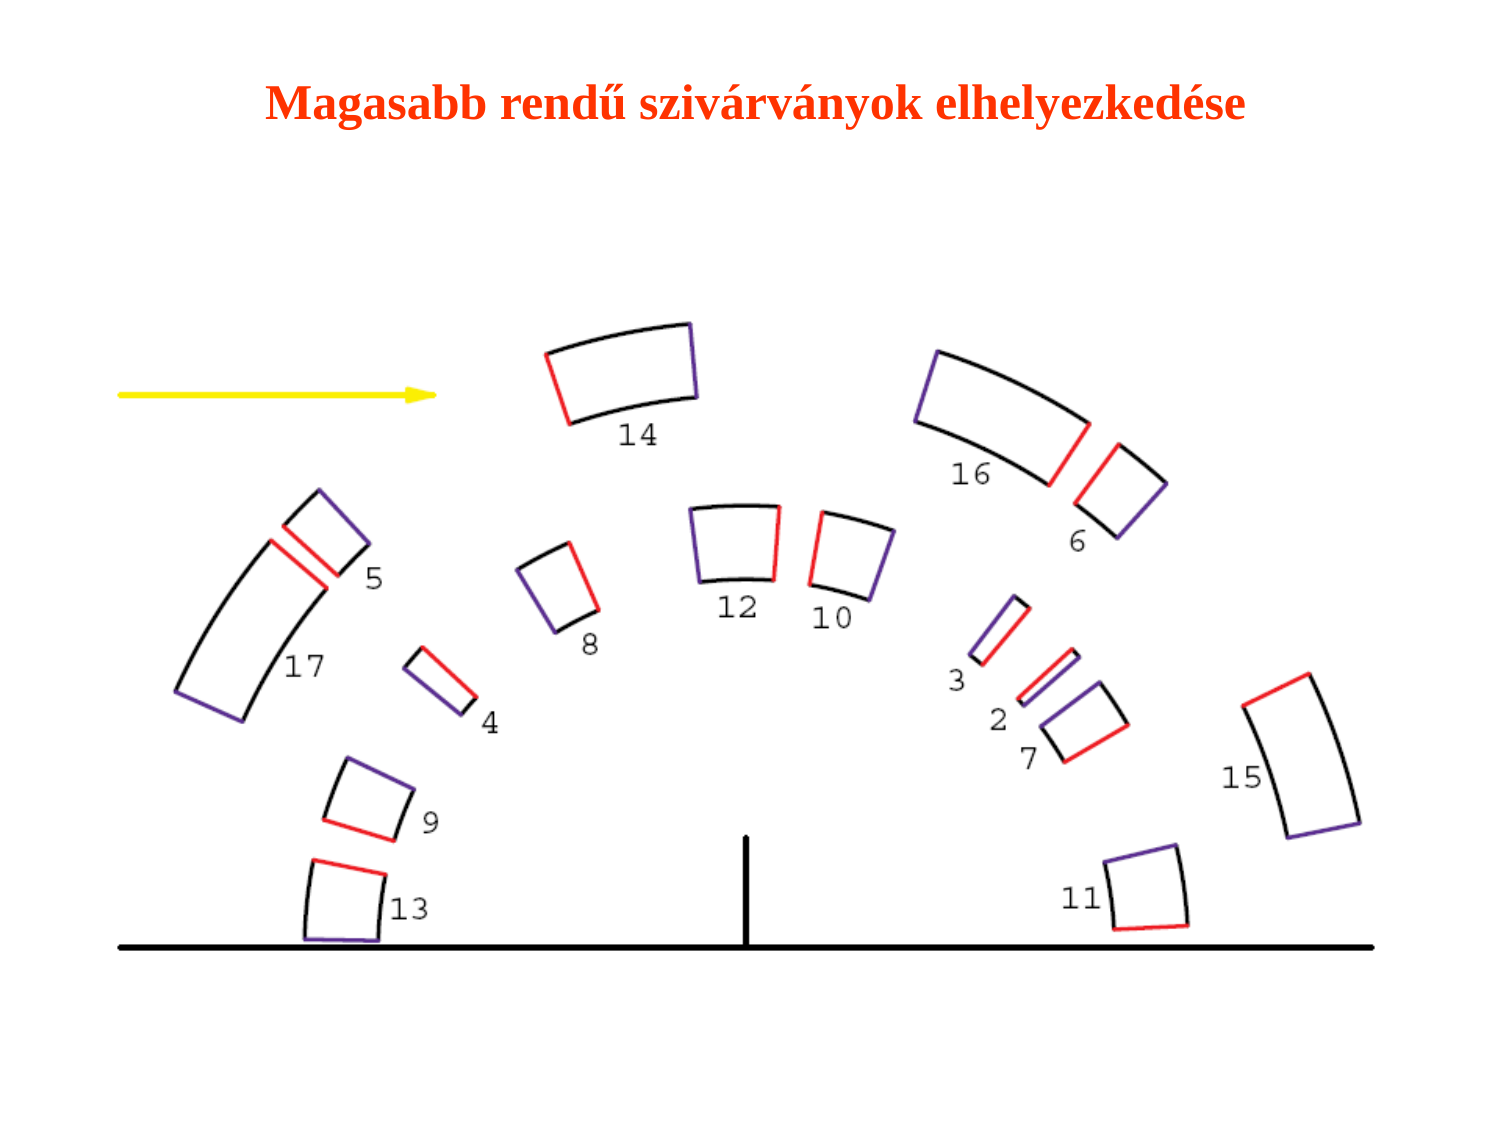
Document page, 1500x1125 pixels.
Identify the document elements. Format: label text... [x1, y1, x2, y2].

text_box Magasabb rendű szivárványok elhelyezkedése [250, 61, 1262, 138]
picture [88, 314, 1403, 976]
